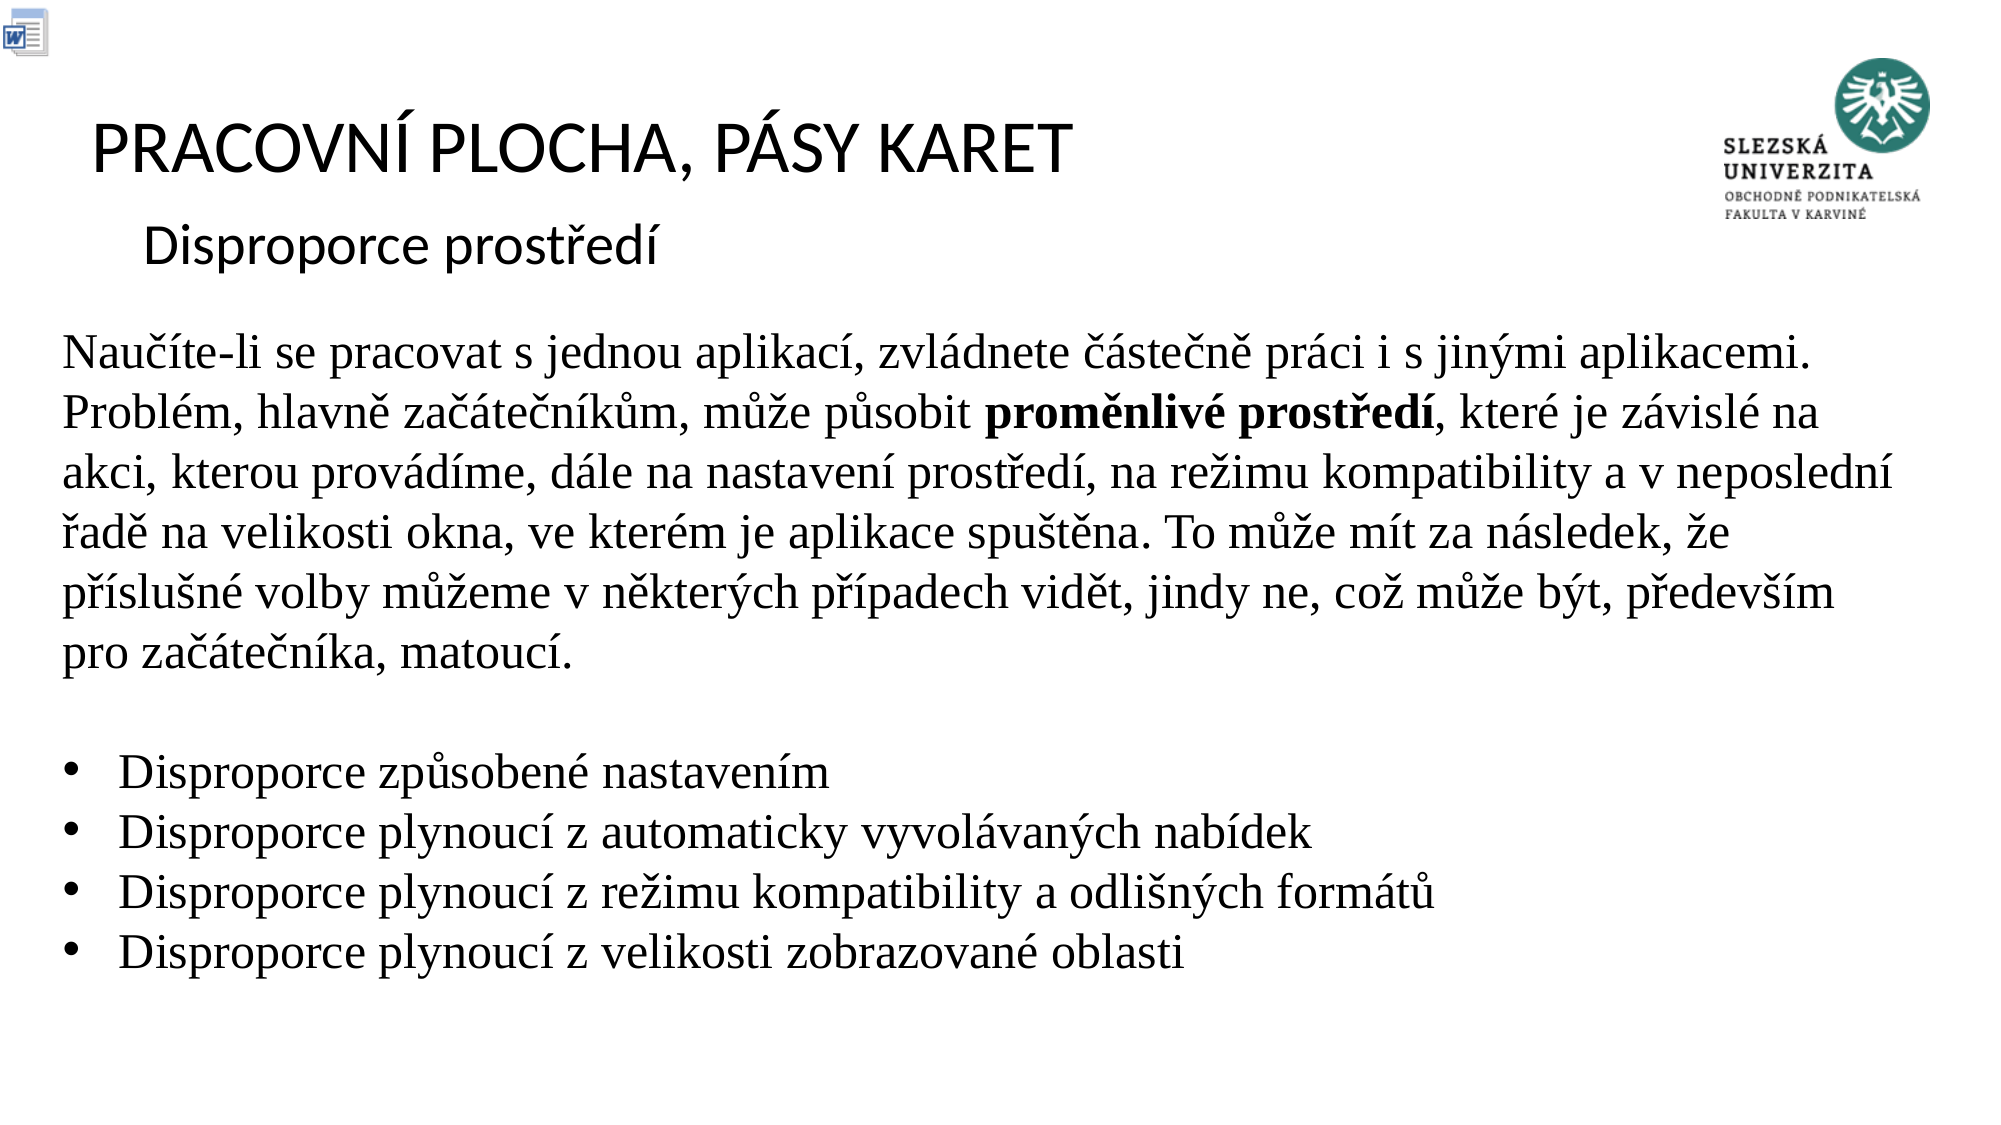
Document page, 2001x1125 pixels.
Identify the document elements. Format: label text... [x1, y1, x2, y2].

picture [1724, 58, 1930, 219]
text_box Disproporce prostředí [129, 198, 1465, 284]
text_box Naučíte-li se pracovat s jednou aplikací, zvládnete částečně práci i s jinými aplikacemi. Problém, hlavně začátečníkům, může působit proměnlivé prostředí, které je závislé na akci, kterou provádíme, dále na nastavení prostředí, na režimu kompatibility a v neposlední řadě na velikosti okna, ve kterém je aplikace spuštěna. To může mít za následek, že příslušné volby můžeme v některých případech vidět, jindy ne, což může být, především pro začátečníka, matoucí. Disproporce způsobené nastavením Disproporce plynoucí z automaticky vyvolávaných nabídek Disproporce plynoucí z režimu kompatibility a odlišných formátů Disproporce plynoucí z velikosti zobrazované oblasti [48, 311, 1930, 1046]
text_box PRACOVNÍ PLOCHA, PÁSY KARET [77, 90, 1485, 195]
picture [0, 0, 61, 60]
